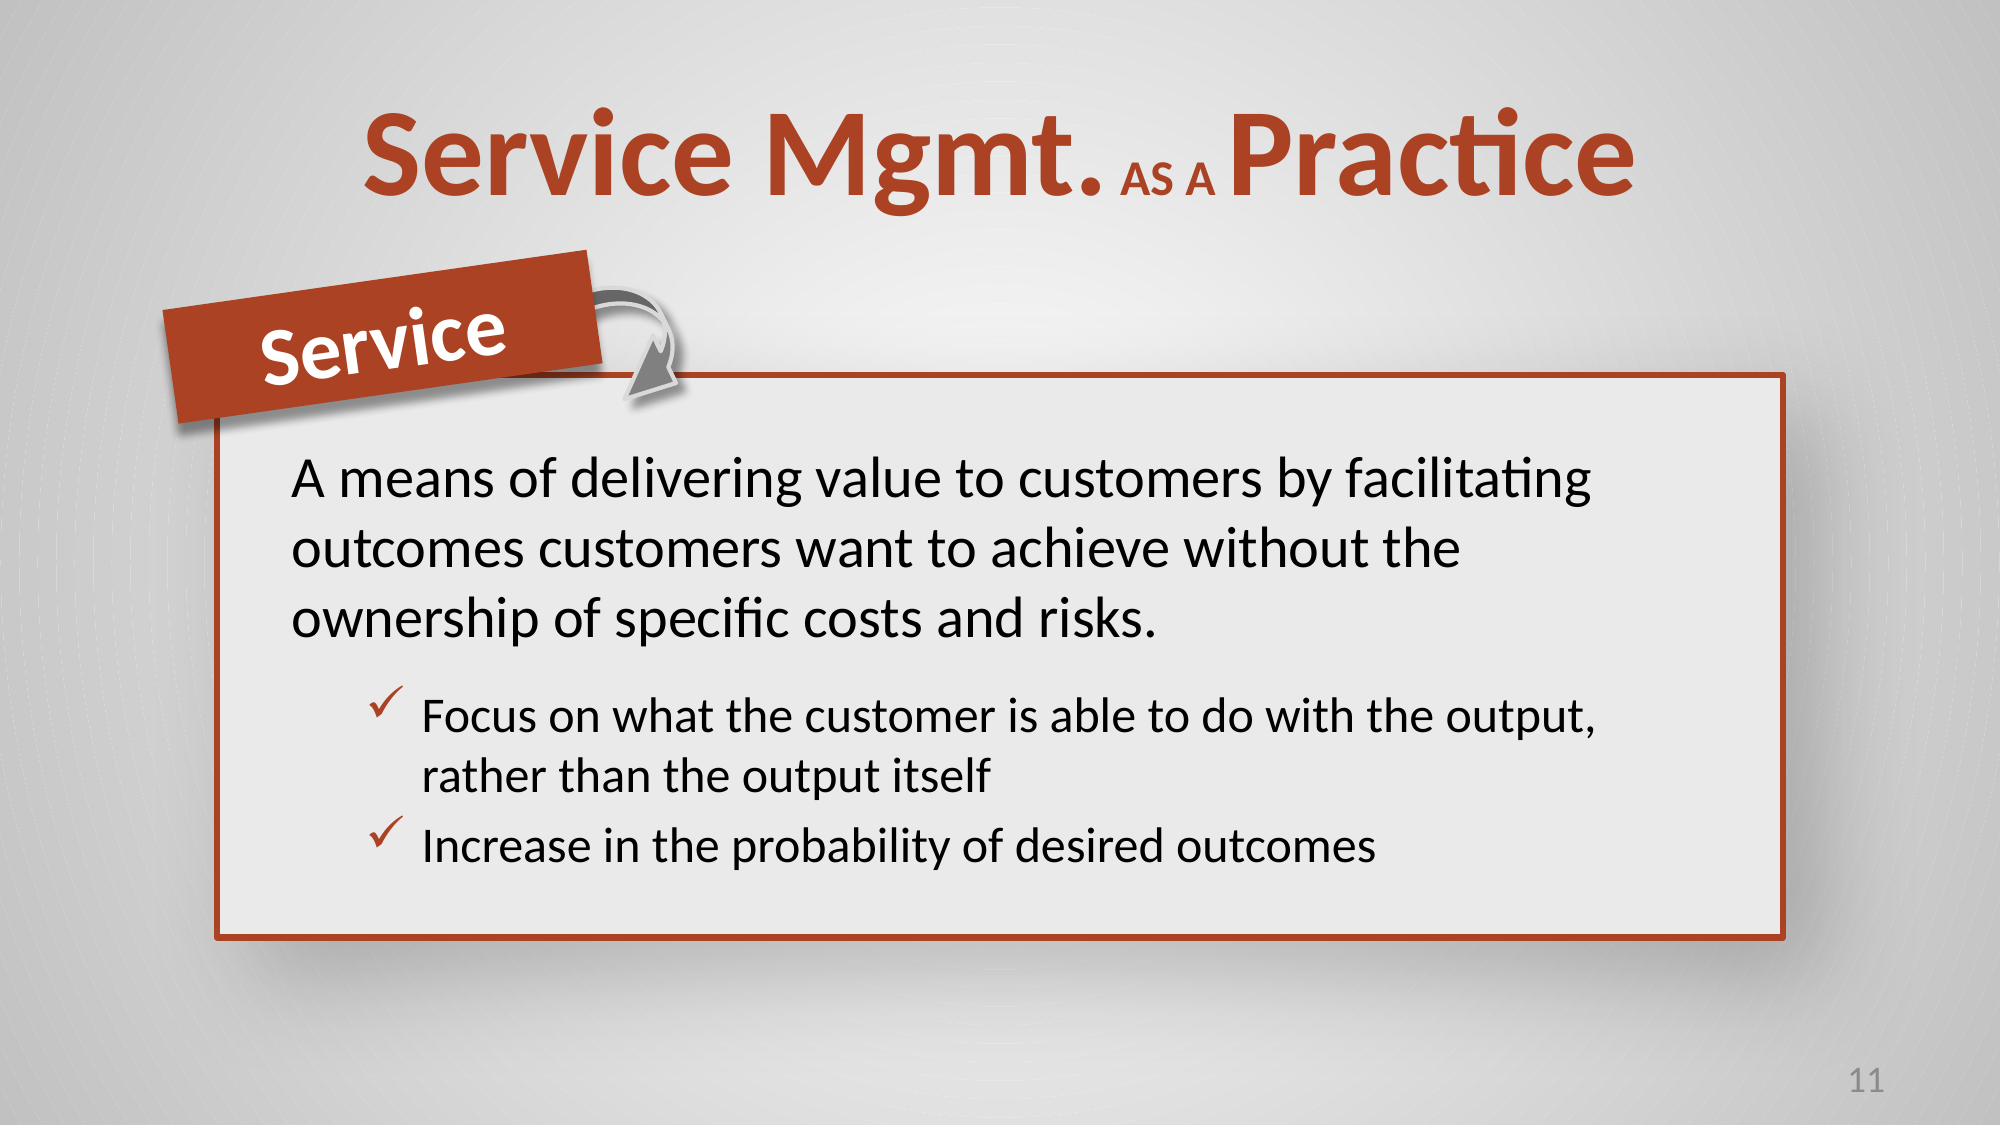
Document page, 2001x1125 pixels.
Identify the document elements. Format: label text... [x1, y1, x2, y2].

text_box [597, 285, 678, 402]
text_box Service Mgmt. AS A Practice [0, 62, 2000, 252]
text_box Service [162, 252, 603, 424]
text_box A means of delivering value to customers by facilitating outcomes customers want to achieve without the ownership of specific costs and risks. Focus on what the customer is able to do with the output, rather than the output itself Increase in the probability of desired outcomes [216, 375, 1783, 938]
slide_number 10 [1433, 1047, 1900, 1108]
